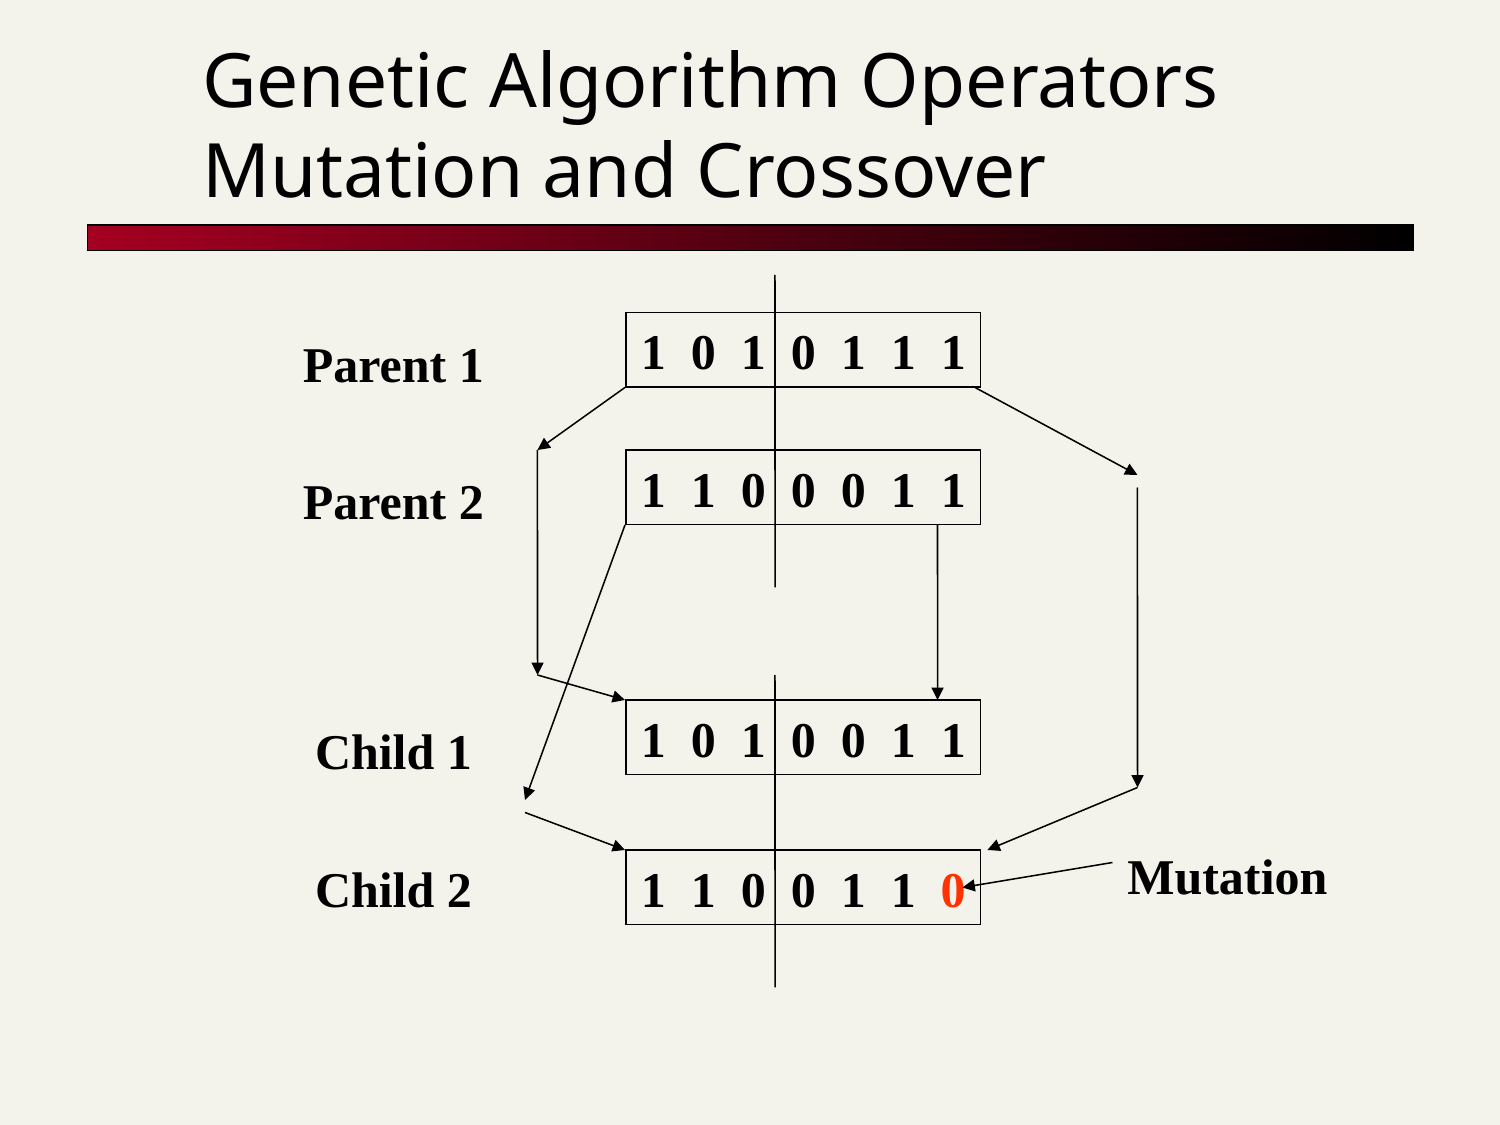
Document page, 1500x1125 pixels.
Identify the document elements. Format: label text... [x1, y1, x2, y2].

text_box 1 1 0 0 1 1 0 [625, 849, 775, 925]
text_box Mutation [1112, 837, 1343, 913]
text_box Genetic Algorithm Operators Mutation and Crossover [187, 24, 1338, 220]
text_box [523, 524, 626, 800]
text_box [931, 524, 944, 700]
text_box [974, 387, 1138, 475]
text_box Child 1 [300, 712, 487, 788]
text_box [568, 683, 625, 703]
text_box Parent 2 [288, 462, 499, 538]
text_box [531, 449, 544, 675]
text_box [1131, 487, 1144, 787]
text_box 1 0 1 0 1 1 1 [625, 312, 981, 388]
text_box 1 0 1 0 0 1 1 [775, 699, 981, 775]
text_box 1 1 0 0 0 1 1 [625, 449, 775, 525]
text_box Child 2 [300, 849, 487, 925]
text_box Parent 1 [288, 324, 499, 400]
text_box 1 0 1 0 0 1 1 [625, 699, 774, 775]
text_box 1 1 0 0 1 1 0 [776, 849, 981, 925]
text_box [987, 787, 1138, 851]
text_box 1 1 0 0 0 1 1 [776, 449, 981, 525]
text_box [524, 812, 625, 852]
text_box [962, 862, 1112, 892]
text_box [537, 387, 626, 450]
